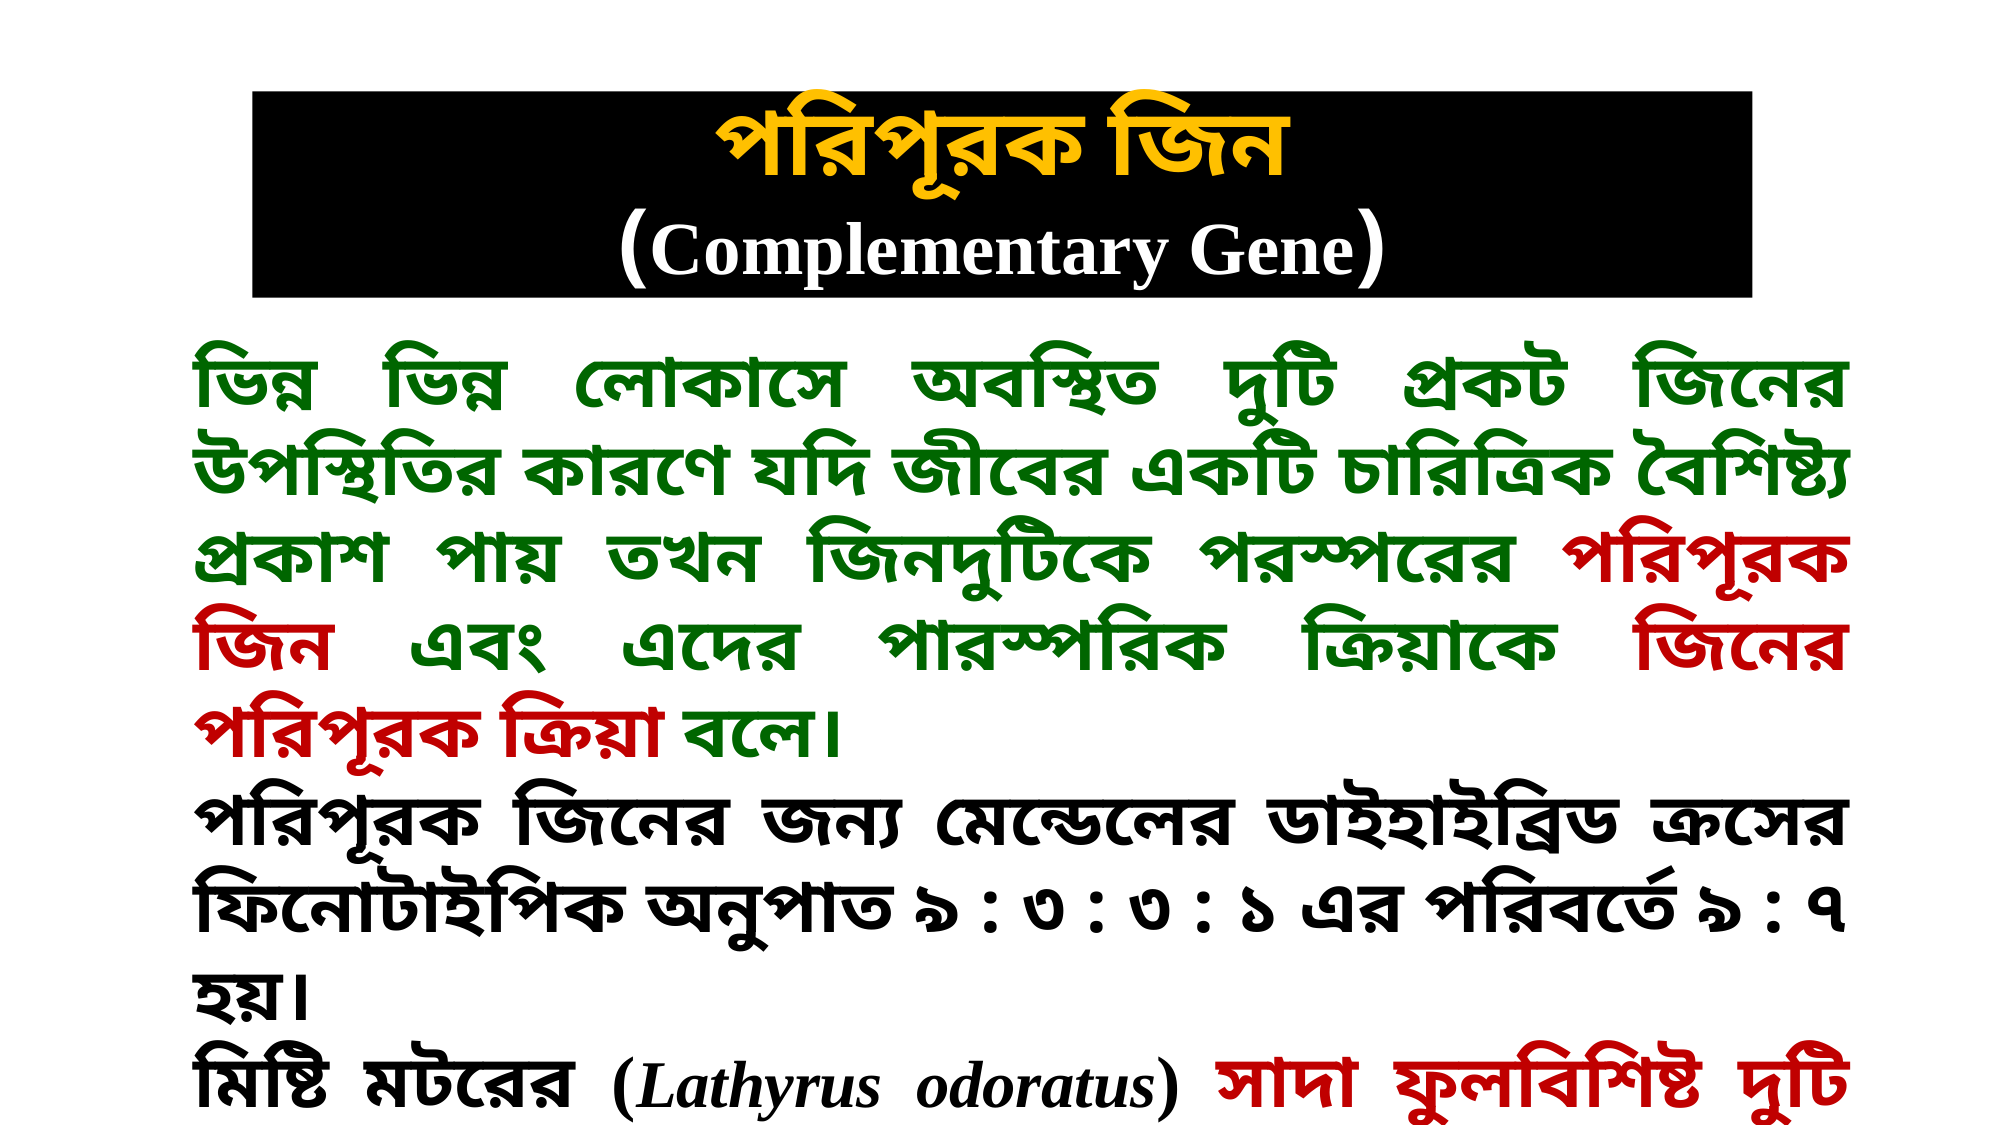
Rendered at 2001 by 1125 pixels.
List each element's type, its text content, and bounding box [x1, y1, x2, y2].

text_box পরিপূরক জিন (Complementary Gene) [252, 91, 1753, 298]
text_box ভিন্ন ভিন্ন লোকাসে অবস্থিত দুটি প্রকট জিনের উপস্থিতির কারণে যদি জীবের একটি চারিত্রিক বৈশিষ্ট্য প্রকাশ পায় তখন জিনদুটিকে পরস্পরের পরিপূরক জিন এবং এদের পারস্পরিক ক্রিয়াকে জিনের পরিপূরক ক্রিয়া বলে। পরিপূরক জিনের জন্য মেন্ডেলের ডাইহাইব্রিড ক্রসের ফিনোটাইপিক অনুপাত ৯ : ৩ : ৩ : ১ এর পরিবর্তে ৯ : ৭ হয়। মিষ্টি মটরের (Lathyrus odoratus) সাদা ফুলবিশিষ্ট দুটি স্ট্রেইন (AAbb ও aaBB) পাওয়া যায়। এ দুটির মধ্যে ক্রসের ফলে F1 জনুর সব উদ্ভিদের ফুল হয় বেগুনি এবং F2 জনুতে বেগুনি ও সাদা ফুলের অনুপাত হয় ৯ : ৭। [178, 327, 1865, 1125]
